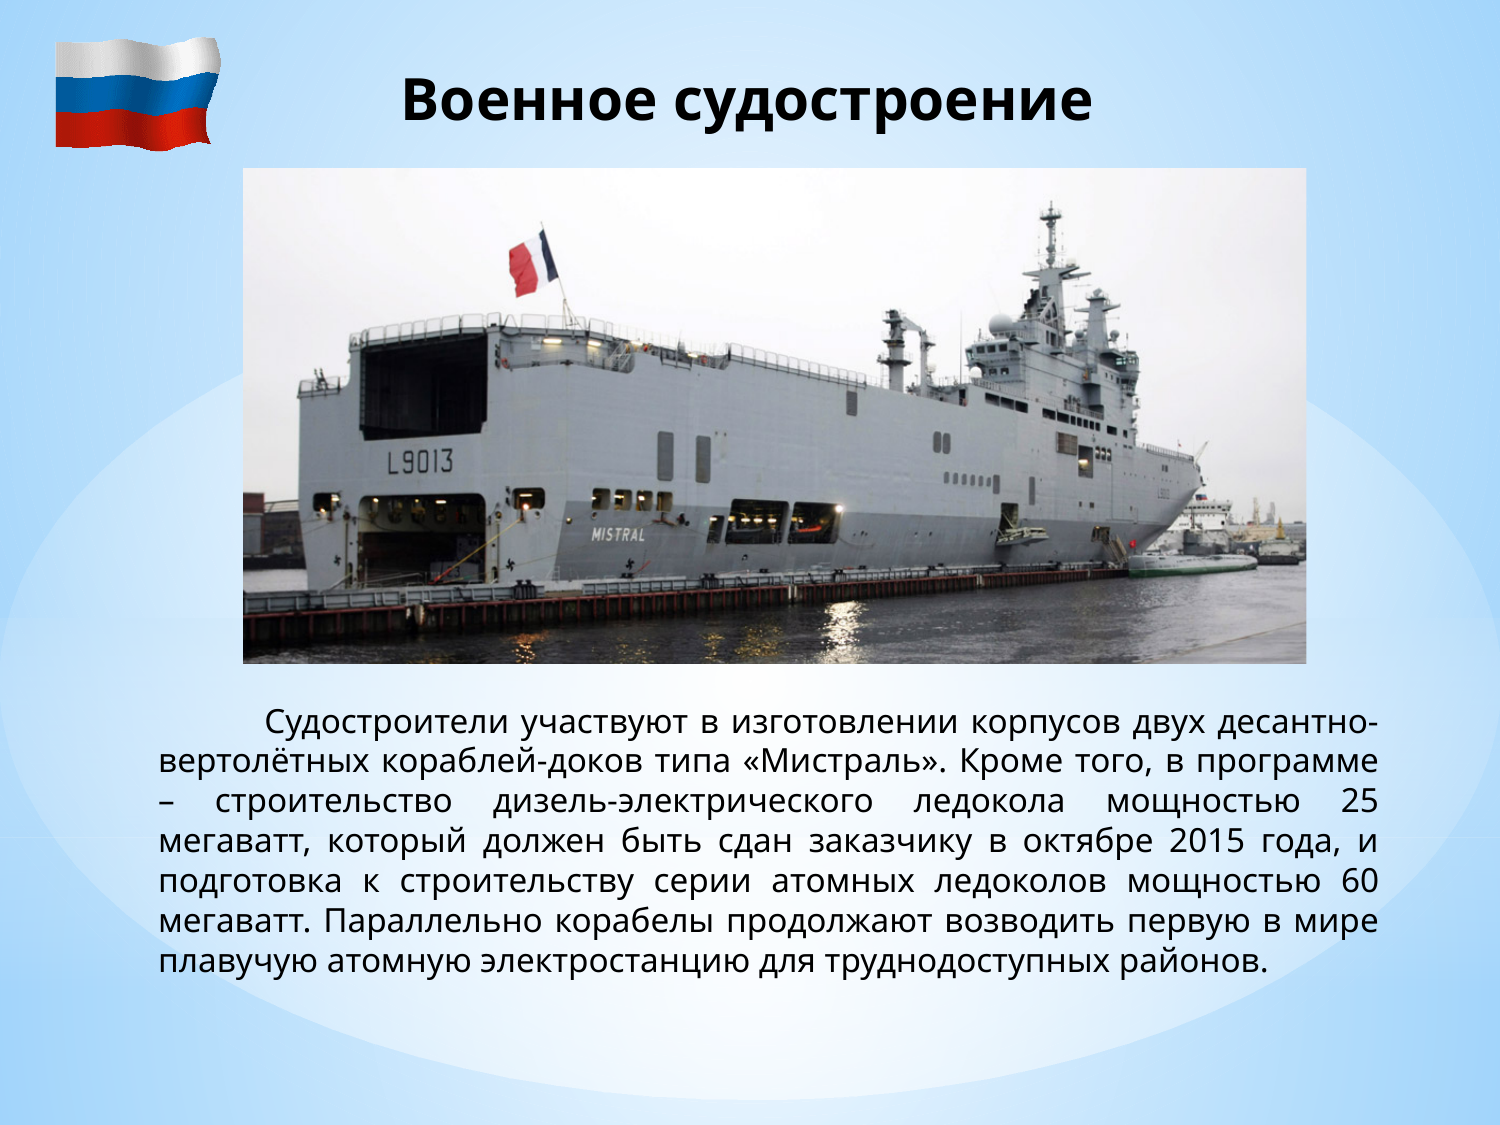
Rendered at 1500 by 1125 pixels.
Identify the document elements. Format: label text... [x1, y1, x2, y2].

picture [242, 168, 1307, 664]
text_box Судостроители участвуют в изготовлении корпусов двух десантно-вертолётных кораблей-доков типа «Мистраль». Кроме того, в программе – строительство дизель-электрического ледокола мощностью 25 мегаватт, который должен быть сдан заказчику в октябре 2015 года, и подготовка к строительству серии атомных ледоколов мощностью 60 мегаватт. Параллельно корабелы продолжают возводить первую в мире плавучую атомную электростанцию для труднодоступных районов. [143, 692, 1396, 987]
list Военное судостроение [227, 54, 1400, 149]
picture [49, 32, 223, 157]
